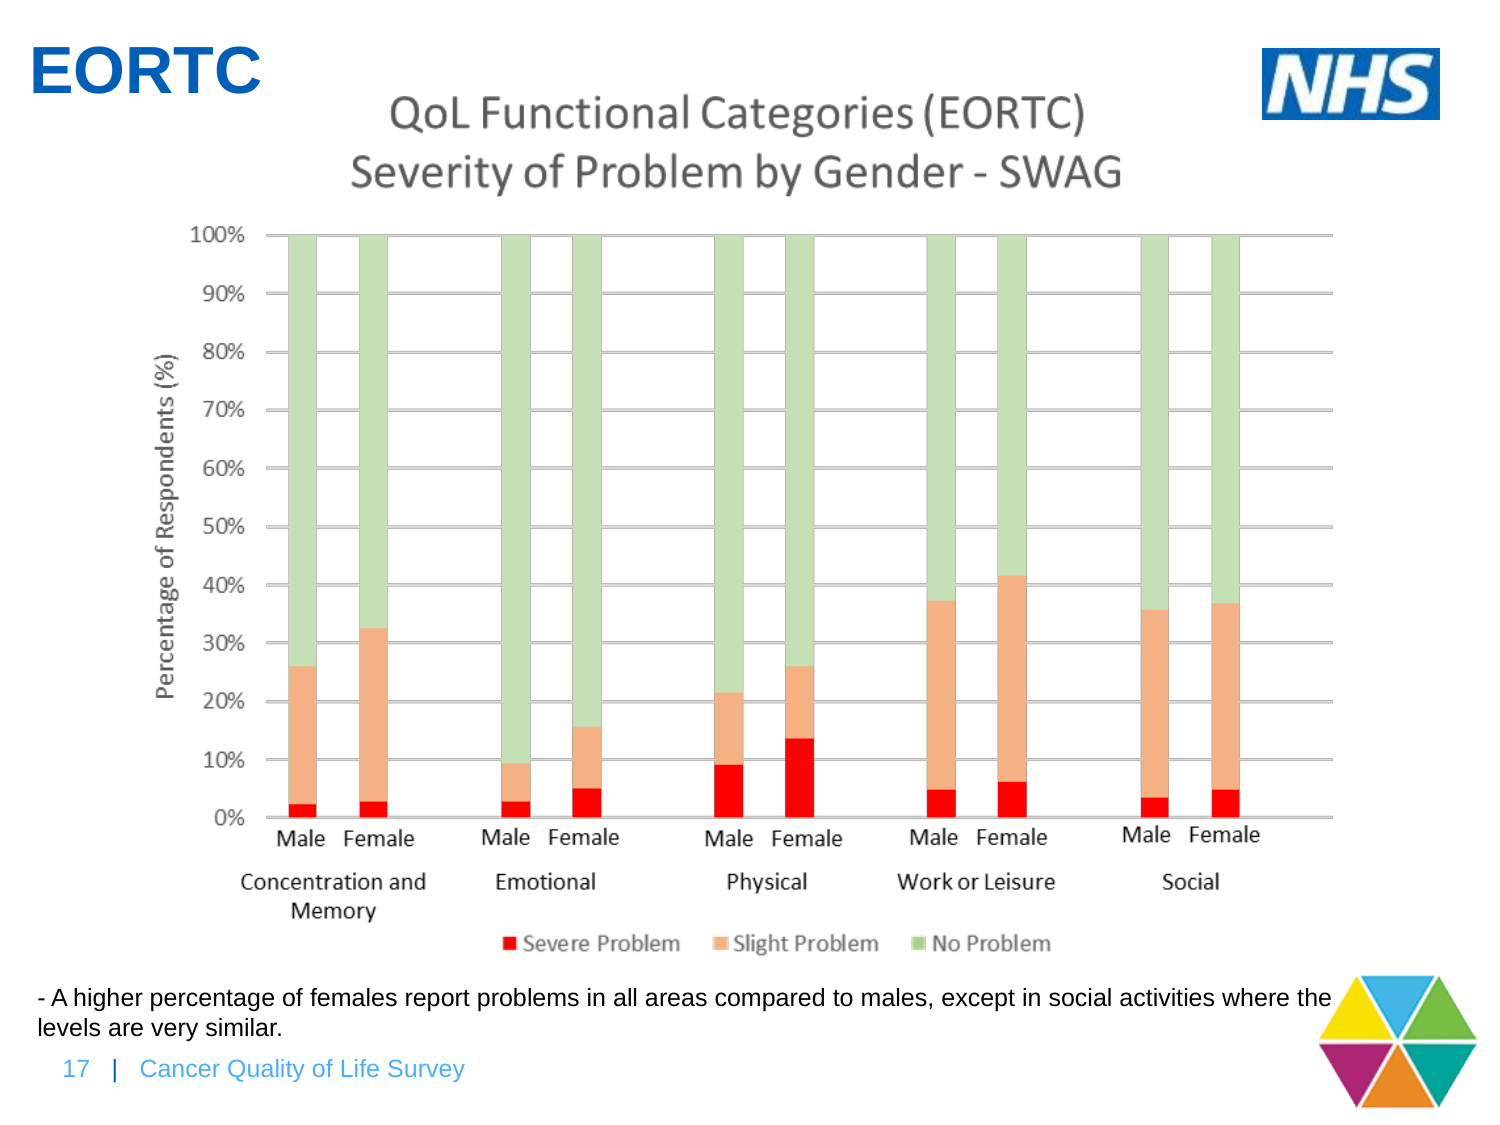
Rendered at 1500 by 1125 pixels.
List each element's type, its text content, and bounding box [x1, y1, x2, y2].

title EORTC [14, 28, 1246, 130]
picture [113, 48, 1477, 1117]
text_box - A higher percentage of females report problems in all areas compared to males, except in social activities where the levels are very similar. [22, 974, 1388, 1049]
